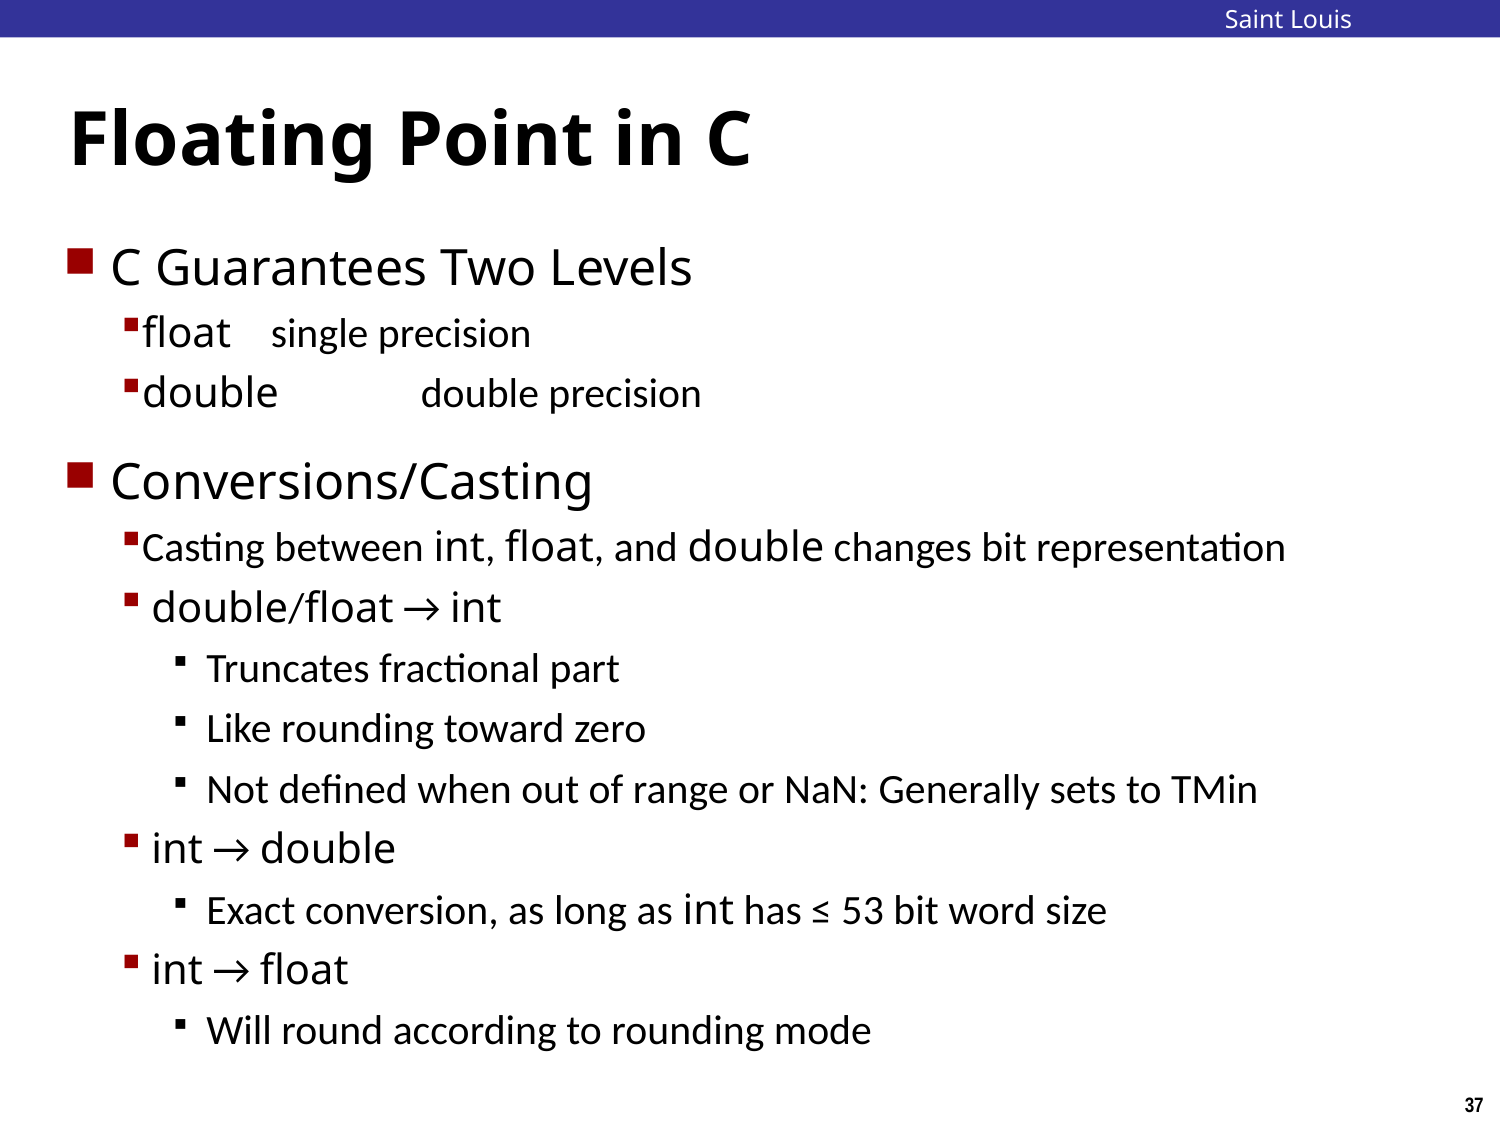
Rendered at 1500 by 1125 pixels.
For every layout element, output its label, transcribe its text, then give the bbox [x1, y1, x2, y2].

title Floating Point in C [62, 41, 1438, 228]
list C Guarantees Two Levels float single precision double double precision Conversions/Casting Casting between int, float, and double changes bit representation double/float → int Truncates fractional part Like rounding toward zero Not defined when out of range or NaN: Generally sets to TMin int → double Exact conversion, as long as int has ≤ 53 bit word size int → float Will round according to rounding mode [62, 228, 1438, 1122]
